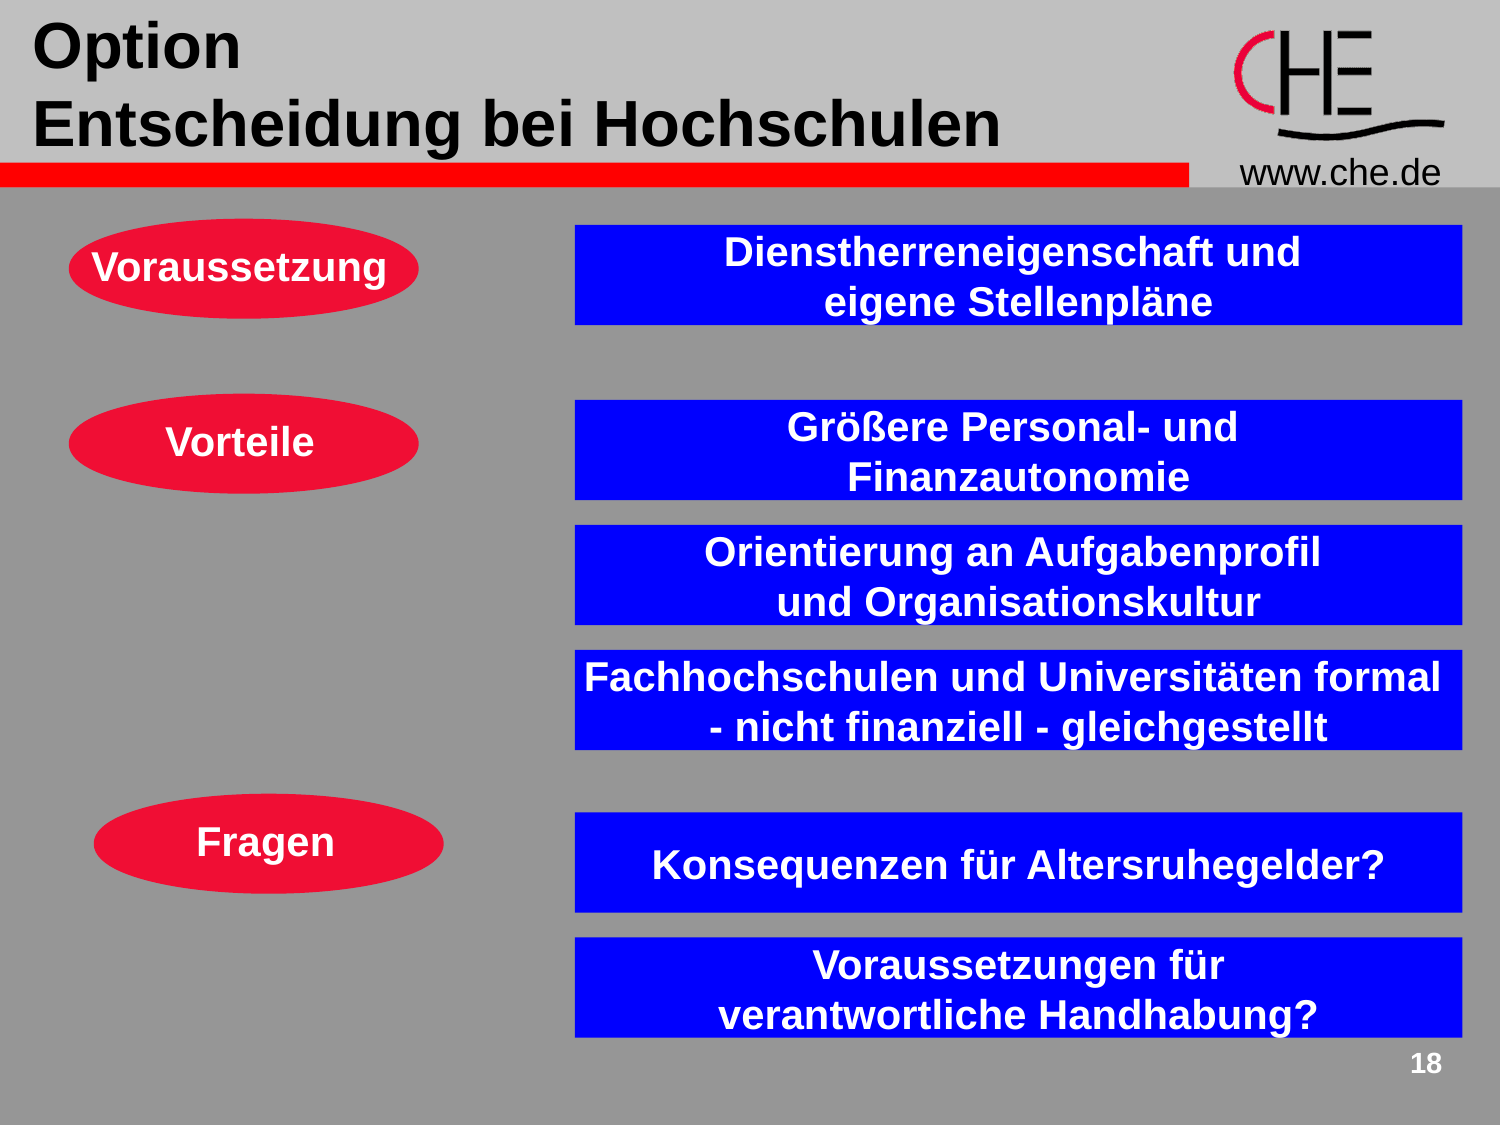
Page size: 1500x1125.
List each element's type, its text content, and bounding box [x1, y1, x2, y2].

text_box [74, 399, 413, 488]
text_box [99, 799, 438, 888]
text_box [574, 220, 1463, 331]
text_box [74, 224, 413, 313]
title Option Entscheidung bei Hochschulen [24, 0, 1238, 163]
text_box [574, 520, 1463, 631]
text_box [574, 645, 1463, 756]
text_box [574, 812, 1463, 913]
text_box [574, 932, 1463, 1043]
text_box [574, 395, 1463, 506]
slide_number 18 [1399, 1043, 1451, 1086]
picture [1238, 27, 1446, 143]
